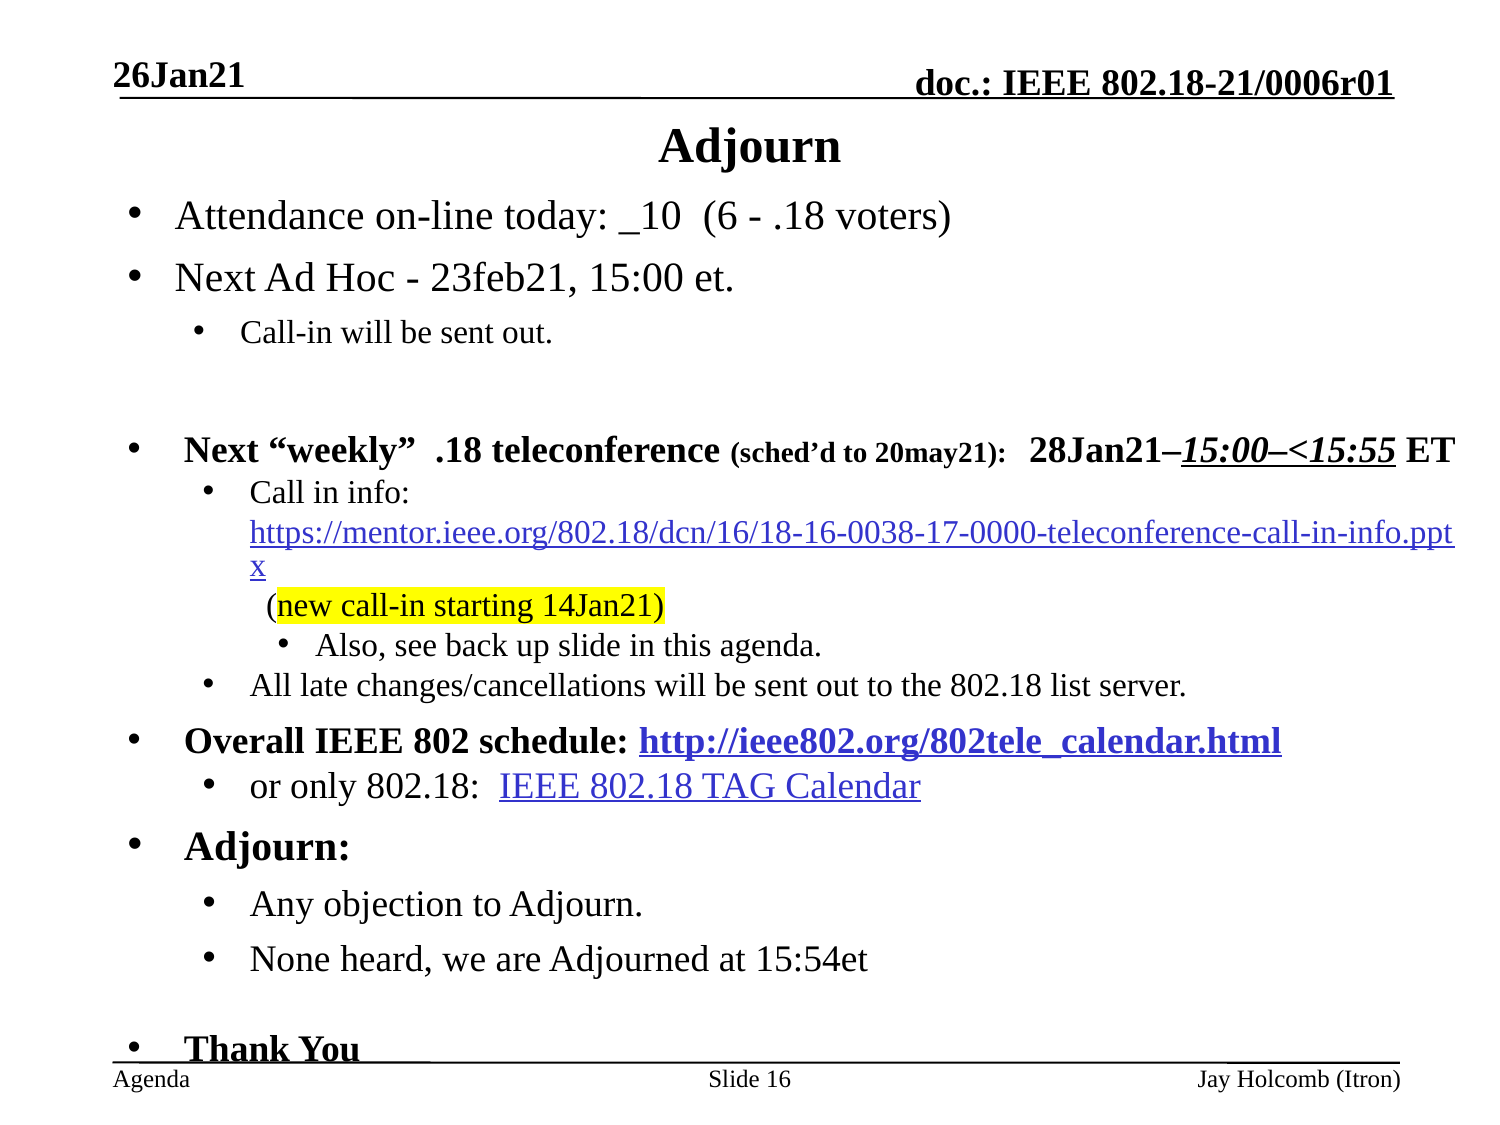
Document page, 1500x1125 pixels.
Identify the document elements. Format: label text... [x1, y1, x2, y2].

list Attendance on-line today: _10 (6 - .18 voters) Next Ad Hoc - 23feb21, 15:00 et. Call-in will be sent out. Next “weekly” .18 teleconference (sched’d to 20may21): 28Jan21–15:00–<15:55 ET Call in info: https://mentor.ieee.org/802.18/dcn/16/18-16-0038-17-0000-teleconference-call-in-info.pptx (new call-in starting 14Jan21) Also, see back up slide in this agenda. All late changes/cancellations will be sent out to the 802.18 list server. Overall IEEE 802 schedule: http://ieee802.org/802tele_calendar.html or only 802.18: IEEE 802.18 TAG Calendar Adjourn: Any objection to Adjourn. None heard, we are Adjourned at 15:54et Thank You [112, 179, 1476, 1063]
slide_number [112, 49, 488, 95]
slide_number Slide 16 [699, 1061, 800, 1123]
title Adjourn [112, 96, 1388, 179]
footer Jay Holcomb (Itron) [878, 1061, 1402, 1093]
